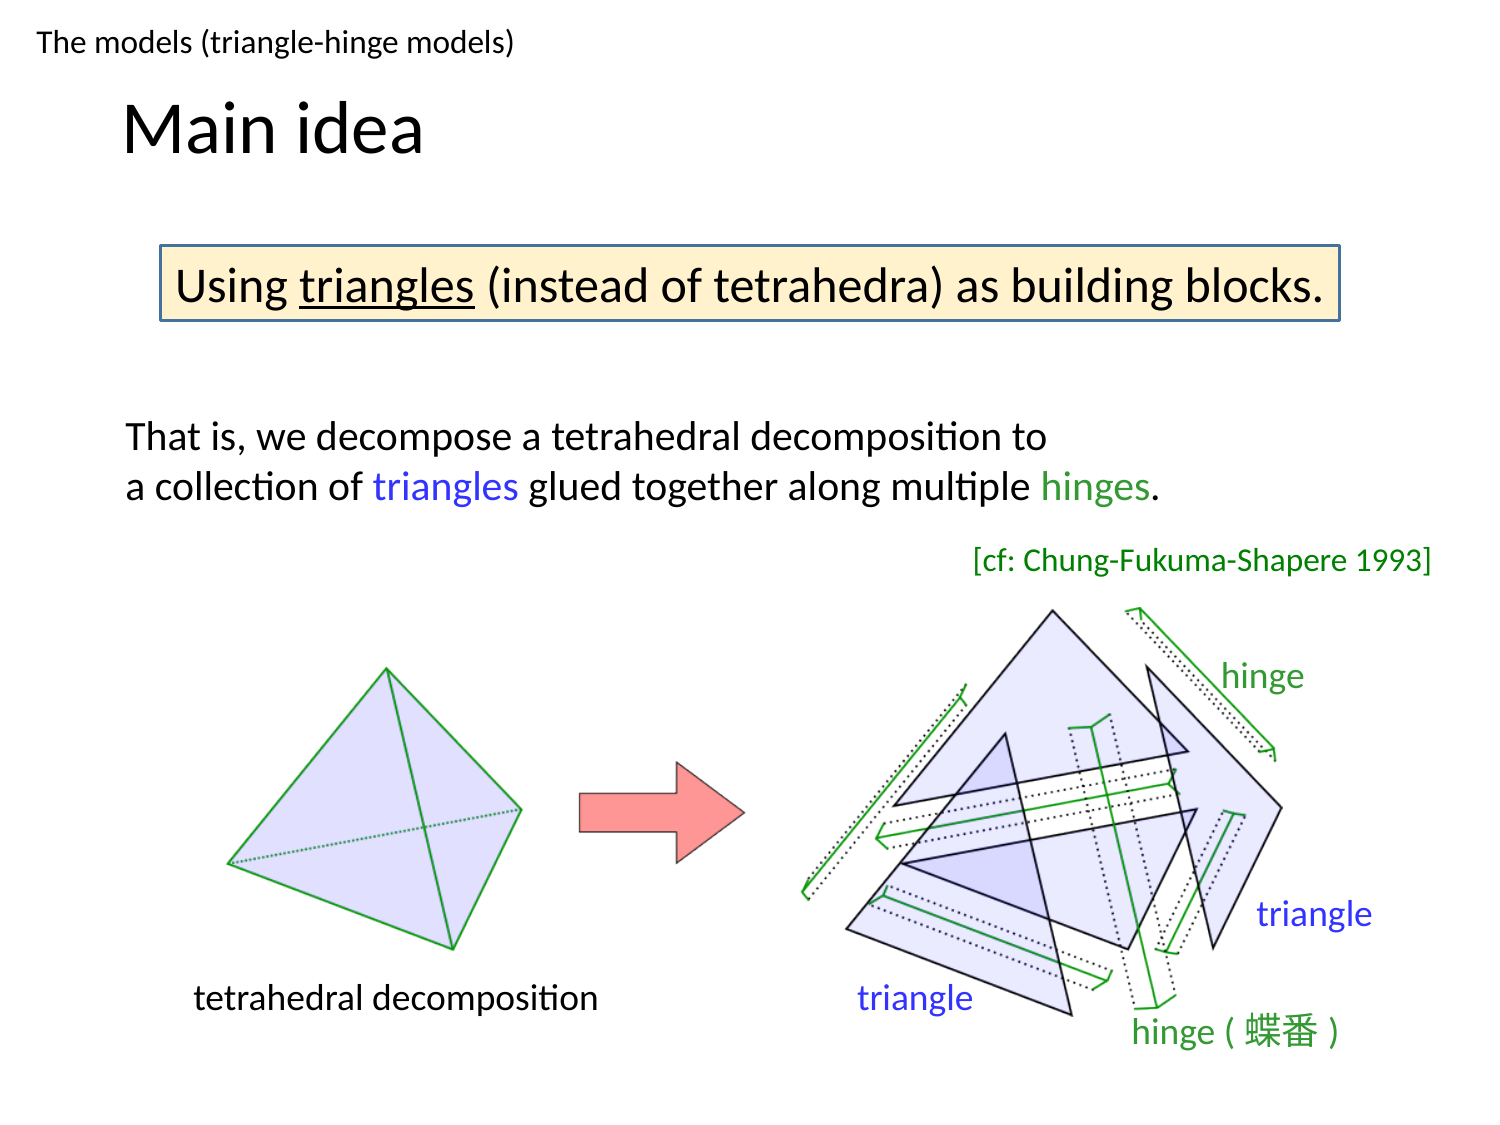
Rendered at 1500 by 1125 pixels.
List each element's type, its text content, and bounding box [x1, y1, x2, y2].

text_box triangle [842, 1017, 989, 1025]
text_box hinge [1283, 643, 1320, 704]
text_box The models (triangle-hinge models) [21, 12, 538, 68]
text_box Main idea [106, 71, 441, 177]
text_box tetrahedral decomposition [178, 965, 615, 1025]
text_box triangle [1283, 881, 1388, 942]
text_box Using triangles (instead of tetrahedra) as building blocks. [160, 245, 1340, 321]
text_box That is, we decompose a tetrahedral decomposition to a collection of triangles glued together along multiple hinges. [110, 401, 1176, 517]
picture [226, 607, 1283, 1017]
text_box [cf: Chung-Fukuma-Shapere 1993] [957, 530, 1448, 585]
text_box hinge (蝶番) [1116, 999, 1355, 1060]
